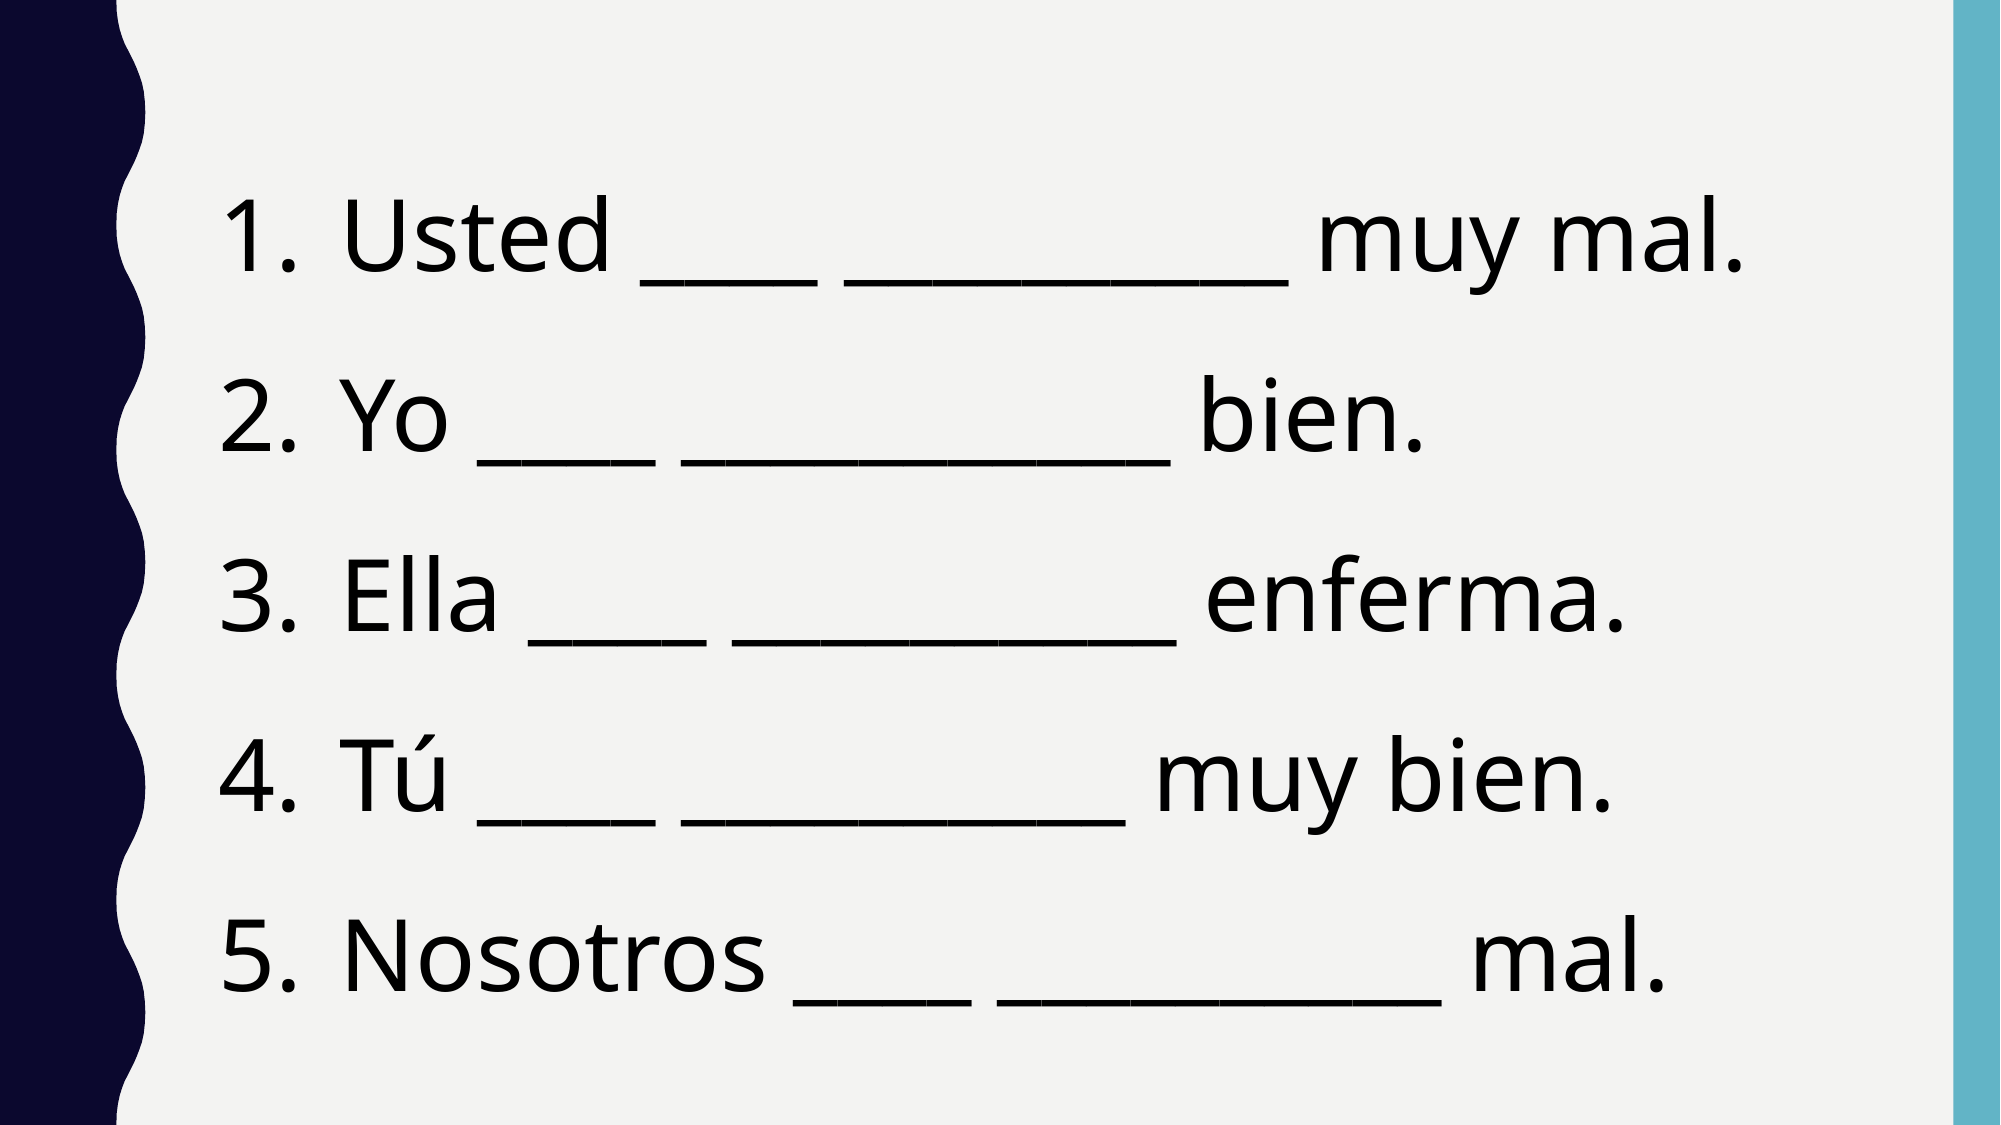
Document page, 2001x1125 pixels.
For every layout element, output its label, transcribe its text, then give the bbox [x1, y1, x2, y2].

text_box Usted ____ __________ muy mal. Yo ____ ___________ bien. Ella ____ __________ enferma. Tú ____ __________ muy bien. Nosotros ____ __________ mal. [203, 104, 1874, 1019]
